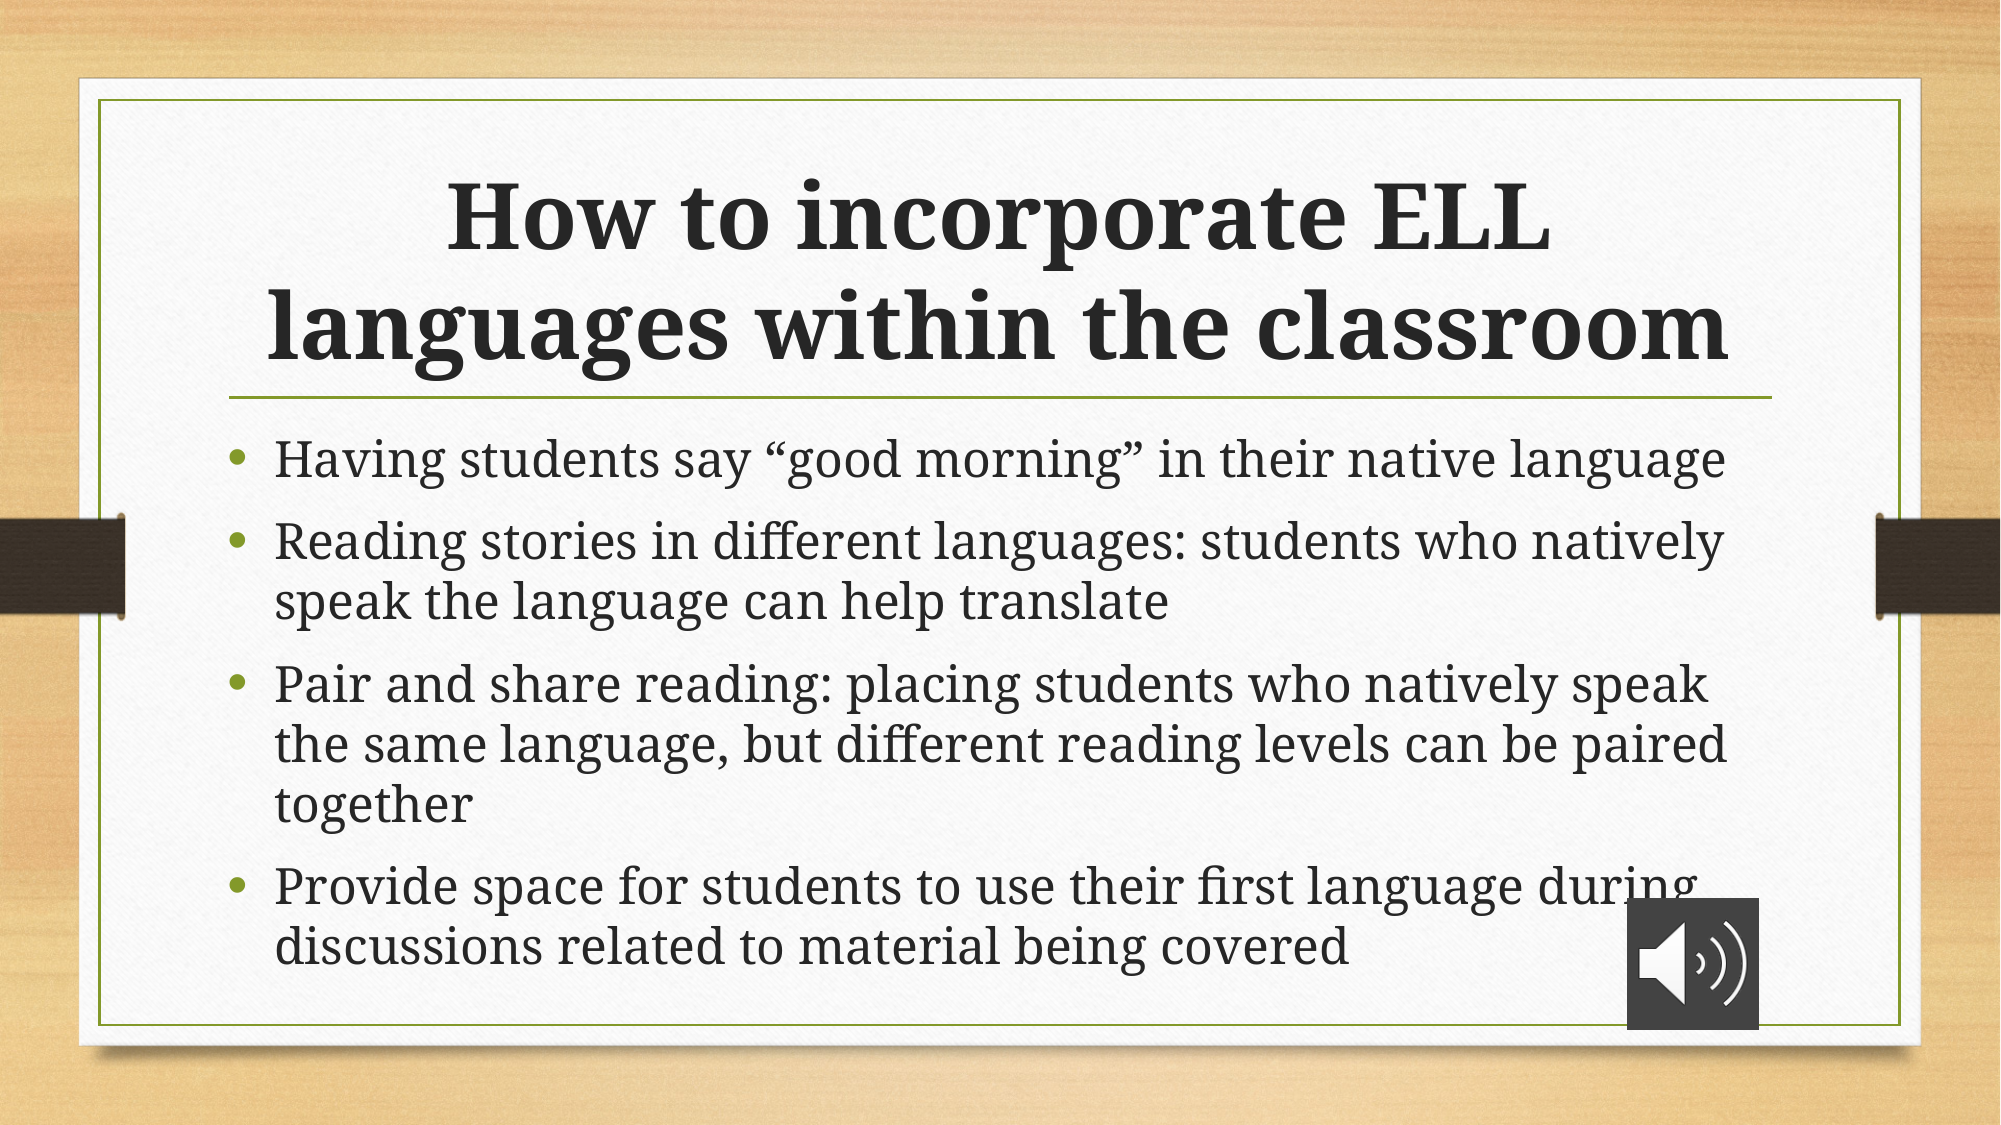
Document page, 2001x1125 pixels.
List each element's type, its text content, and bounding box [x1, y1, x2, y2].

title How to incorporate ELL languages within the classroom [212, 161, 1788, 375]
picture [0, 0, 2001, 1125]
list Having students say “good morning” in their native language Reading stories in different languages: students who natively speak the language can help translate Pair and share reading: placing students who natively speak the same language, but different reading levels can be paired together Provide space for students to use their first language during discussions related to material being covered [212, 419, 1788, 964]
